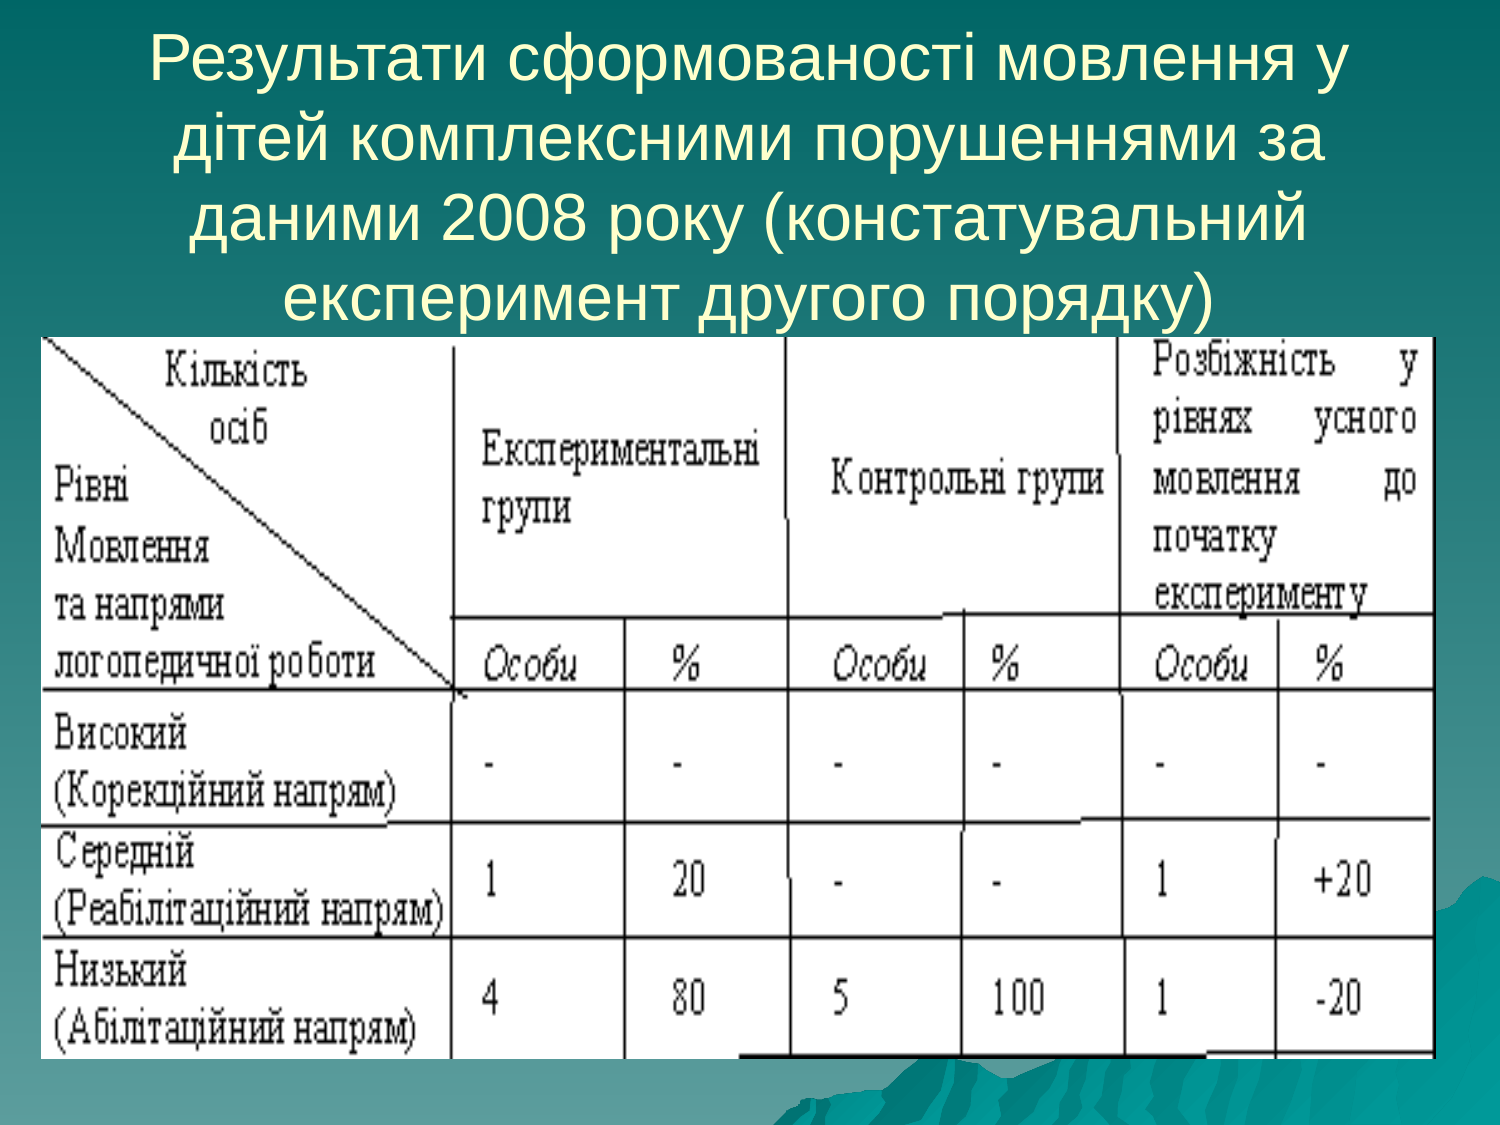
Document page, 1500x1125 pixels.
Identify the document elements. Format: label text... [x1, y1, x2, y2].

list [41, 337, 1436, 1059]
title Результати сформованості мовлення у дітей комплексними порушеннями за даними 2008 року (констатувальний експеримент другого порядку) [75, 45, 1425, 303]
